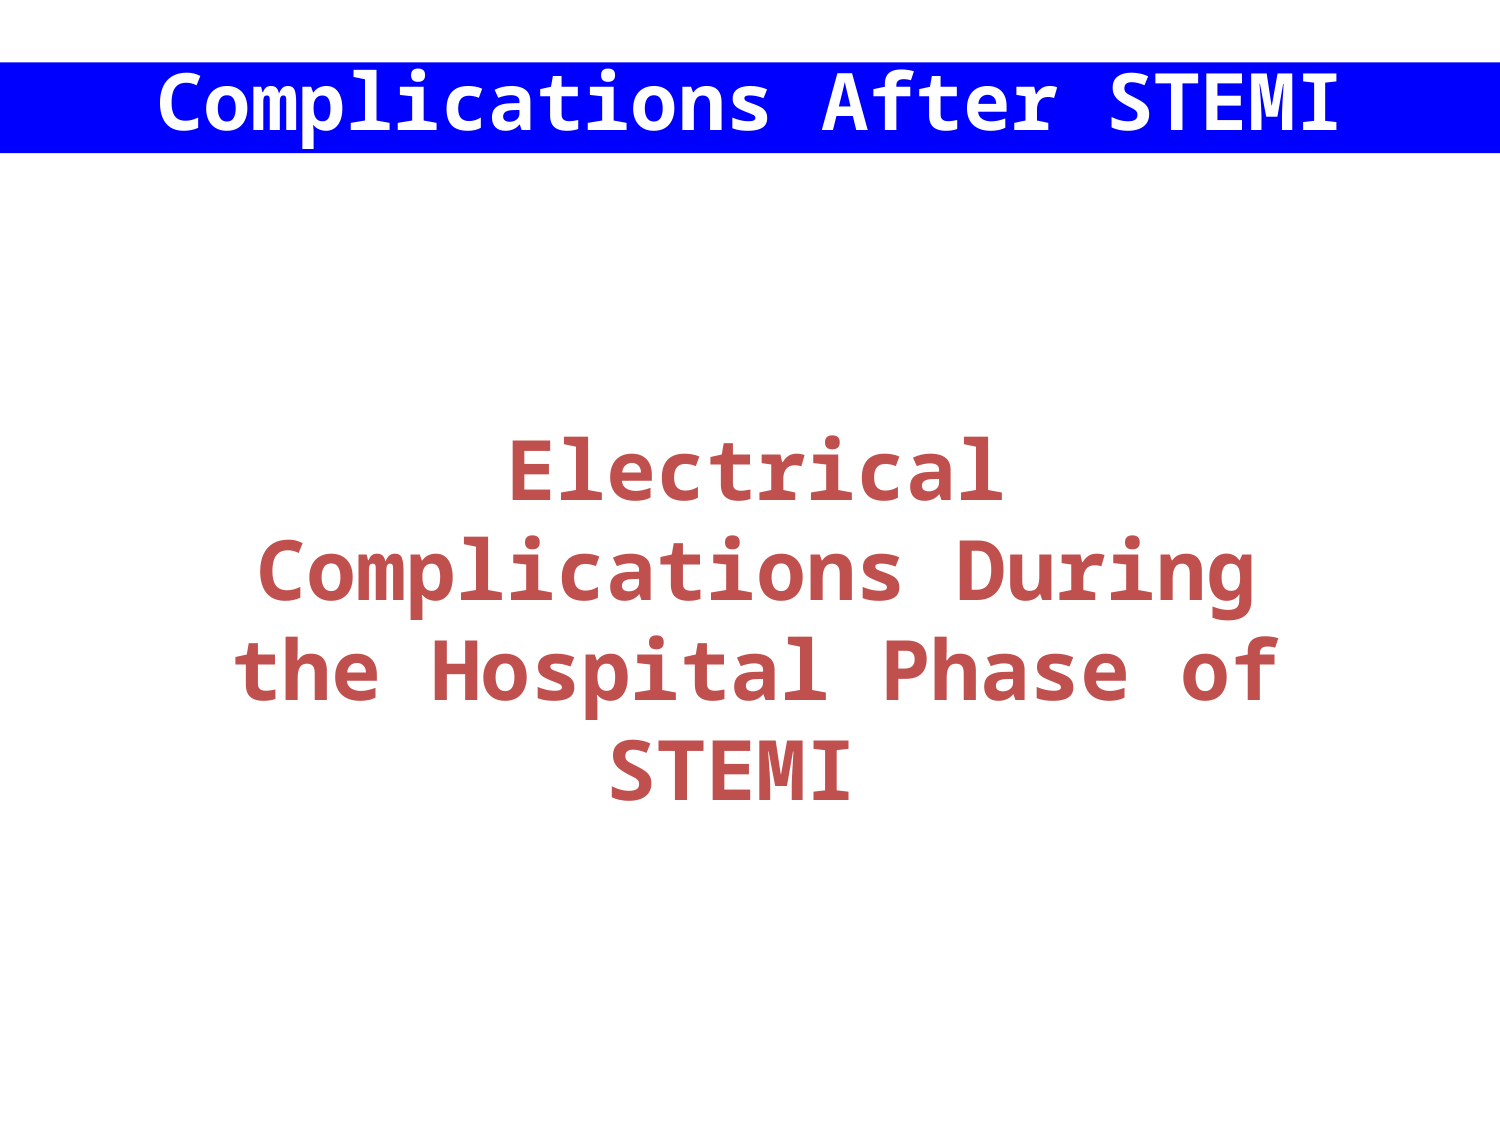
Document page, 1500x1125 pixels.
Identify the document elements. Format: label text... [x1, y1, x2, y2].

text_box Electrical Complications During the Hospital Phase of STEMI [162, 409, 1350, 825]
text_box Complications After STEMI [0, 62, 1500, 154]
